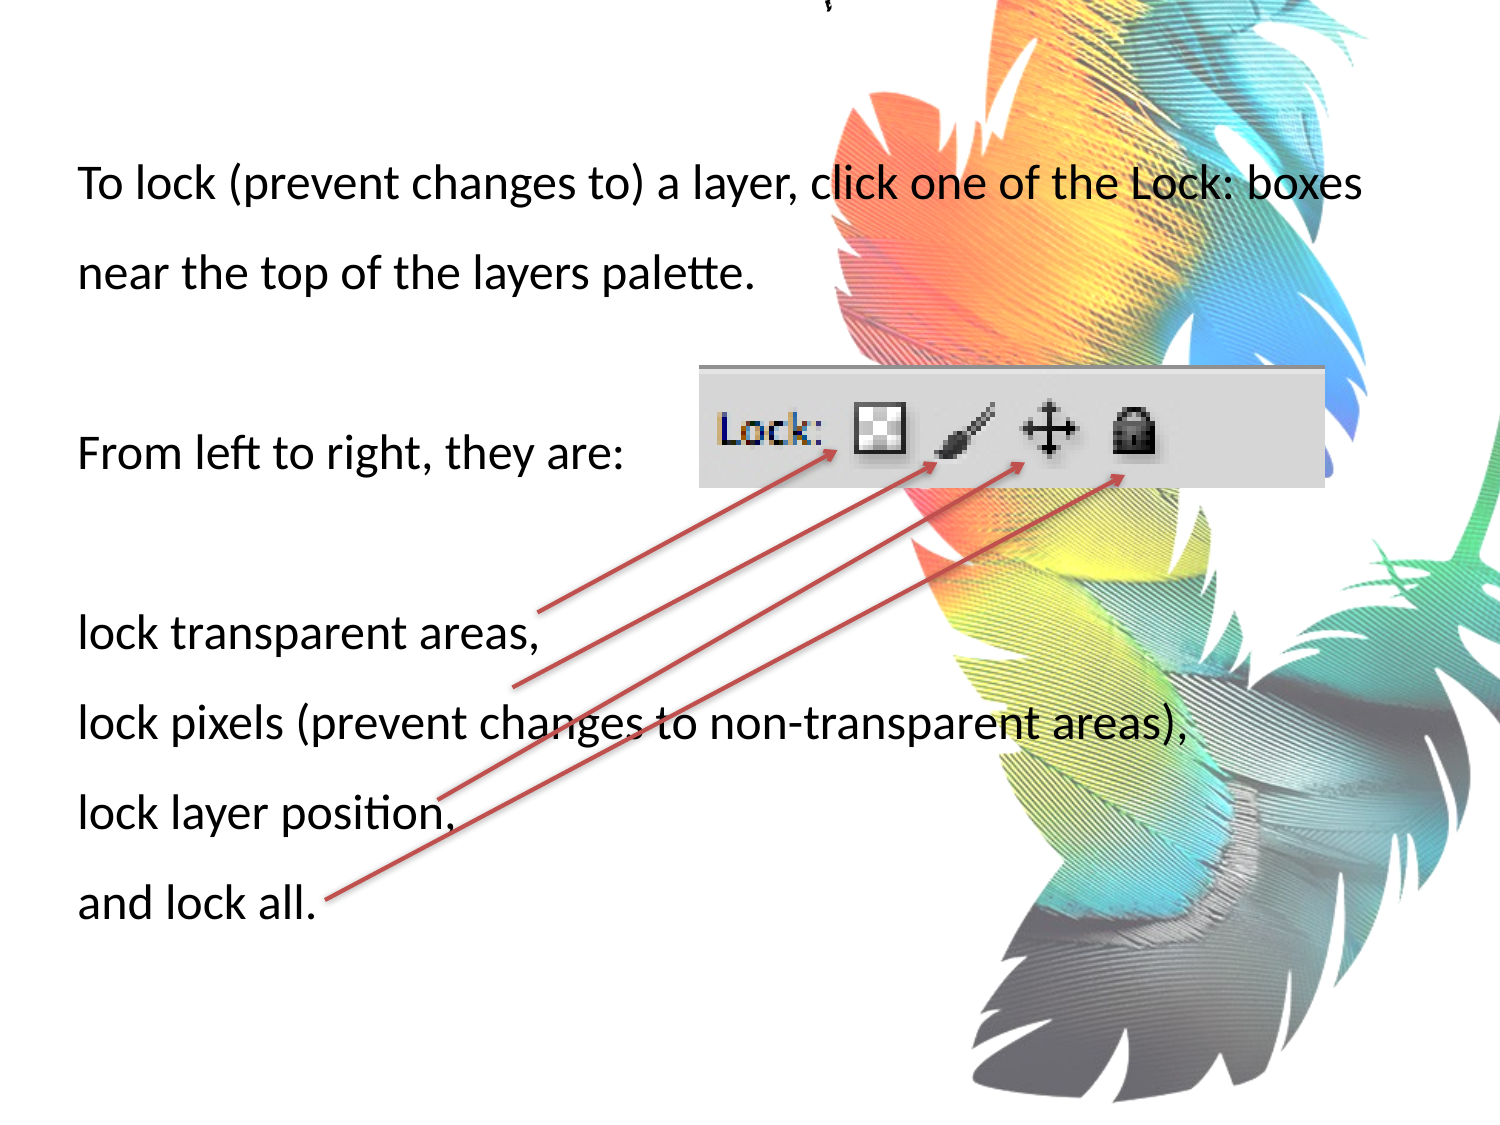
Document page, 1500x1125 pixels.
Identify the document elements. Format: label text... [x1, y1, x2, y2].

picture [699, 0, 1500, 1125]
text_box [324, 474, 1126, 901]
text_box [437, 462, 1026, 473]
text_box To lock (prevent changes to) a layer, click one of the Lock: boxes near the top of the layers palette. From left to right, they are: lock transparent areas, lock pixels (prevent changes to non-transparent areas), lock layer position, and lock all. [62, 112, 819, 1028]
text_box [537, 449, 838, 459]
